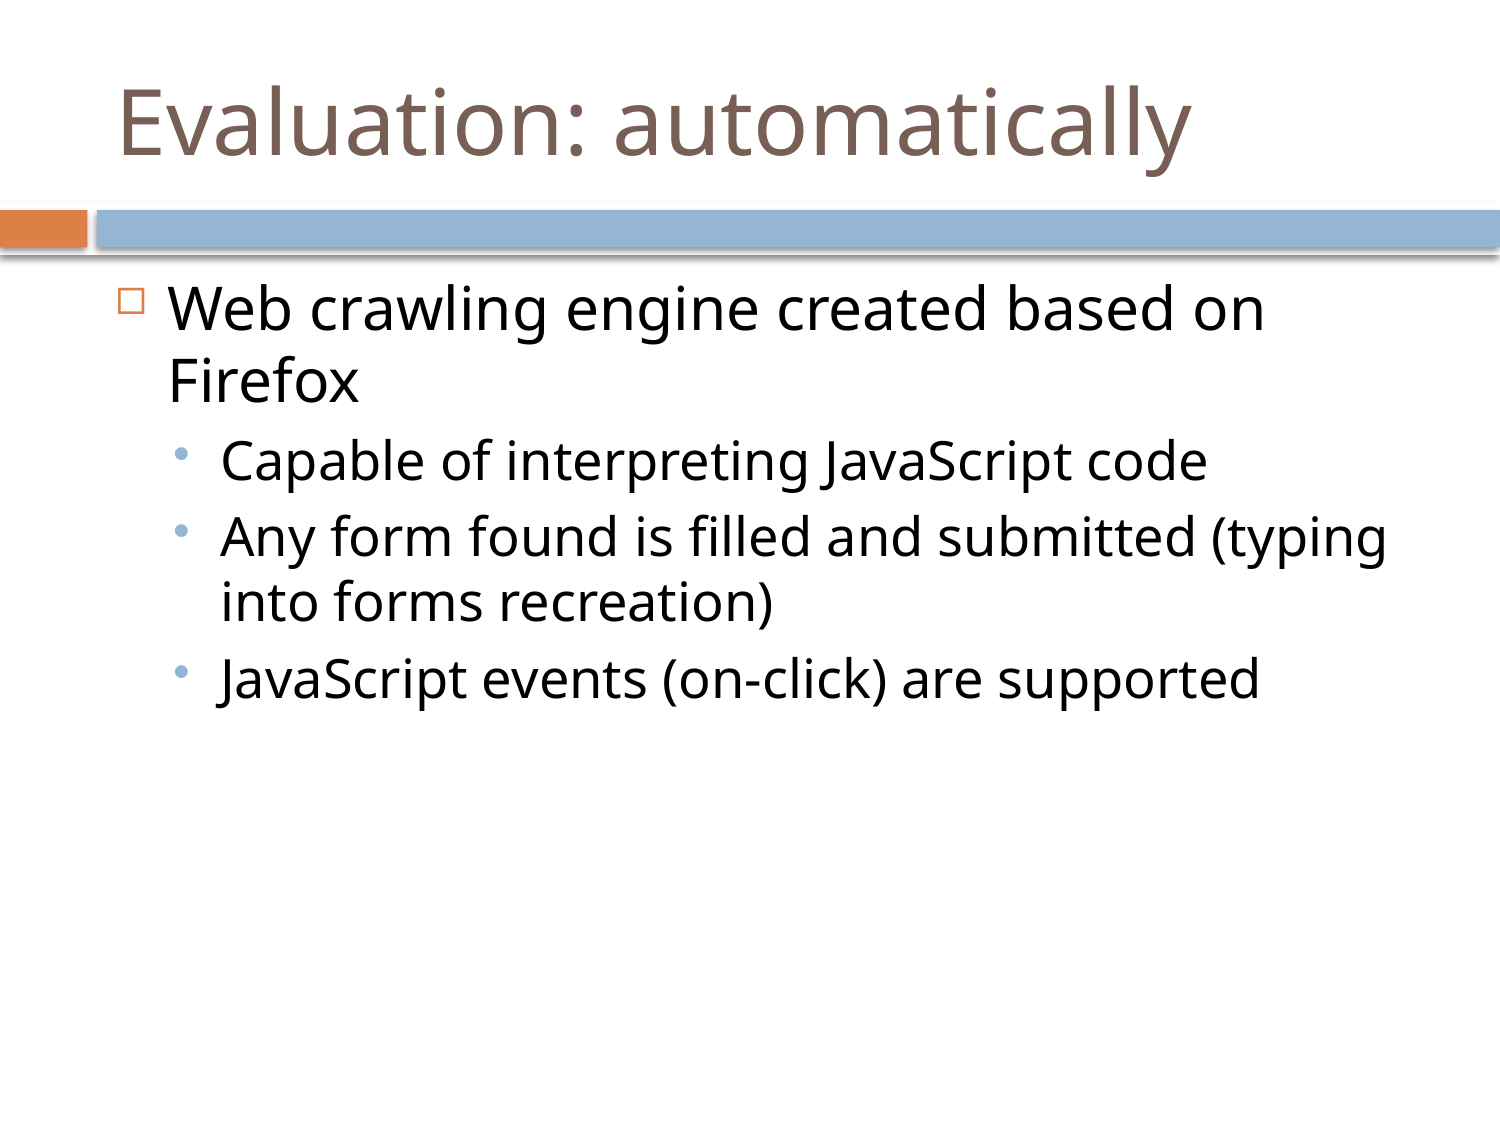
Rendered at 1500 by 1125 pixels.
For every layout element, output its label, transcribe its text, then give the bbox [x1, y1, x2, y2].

list Web crawling engine created based on Firefox Capable of interpreting JavaScript code Any form found is filled and submitted (typing into forms recreation) JavaScript events (on-click) are supported [100, 262, 1438, 1000]
title Evaluation: automatically [100, 37, 1438, 200]
